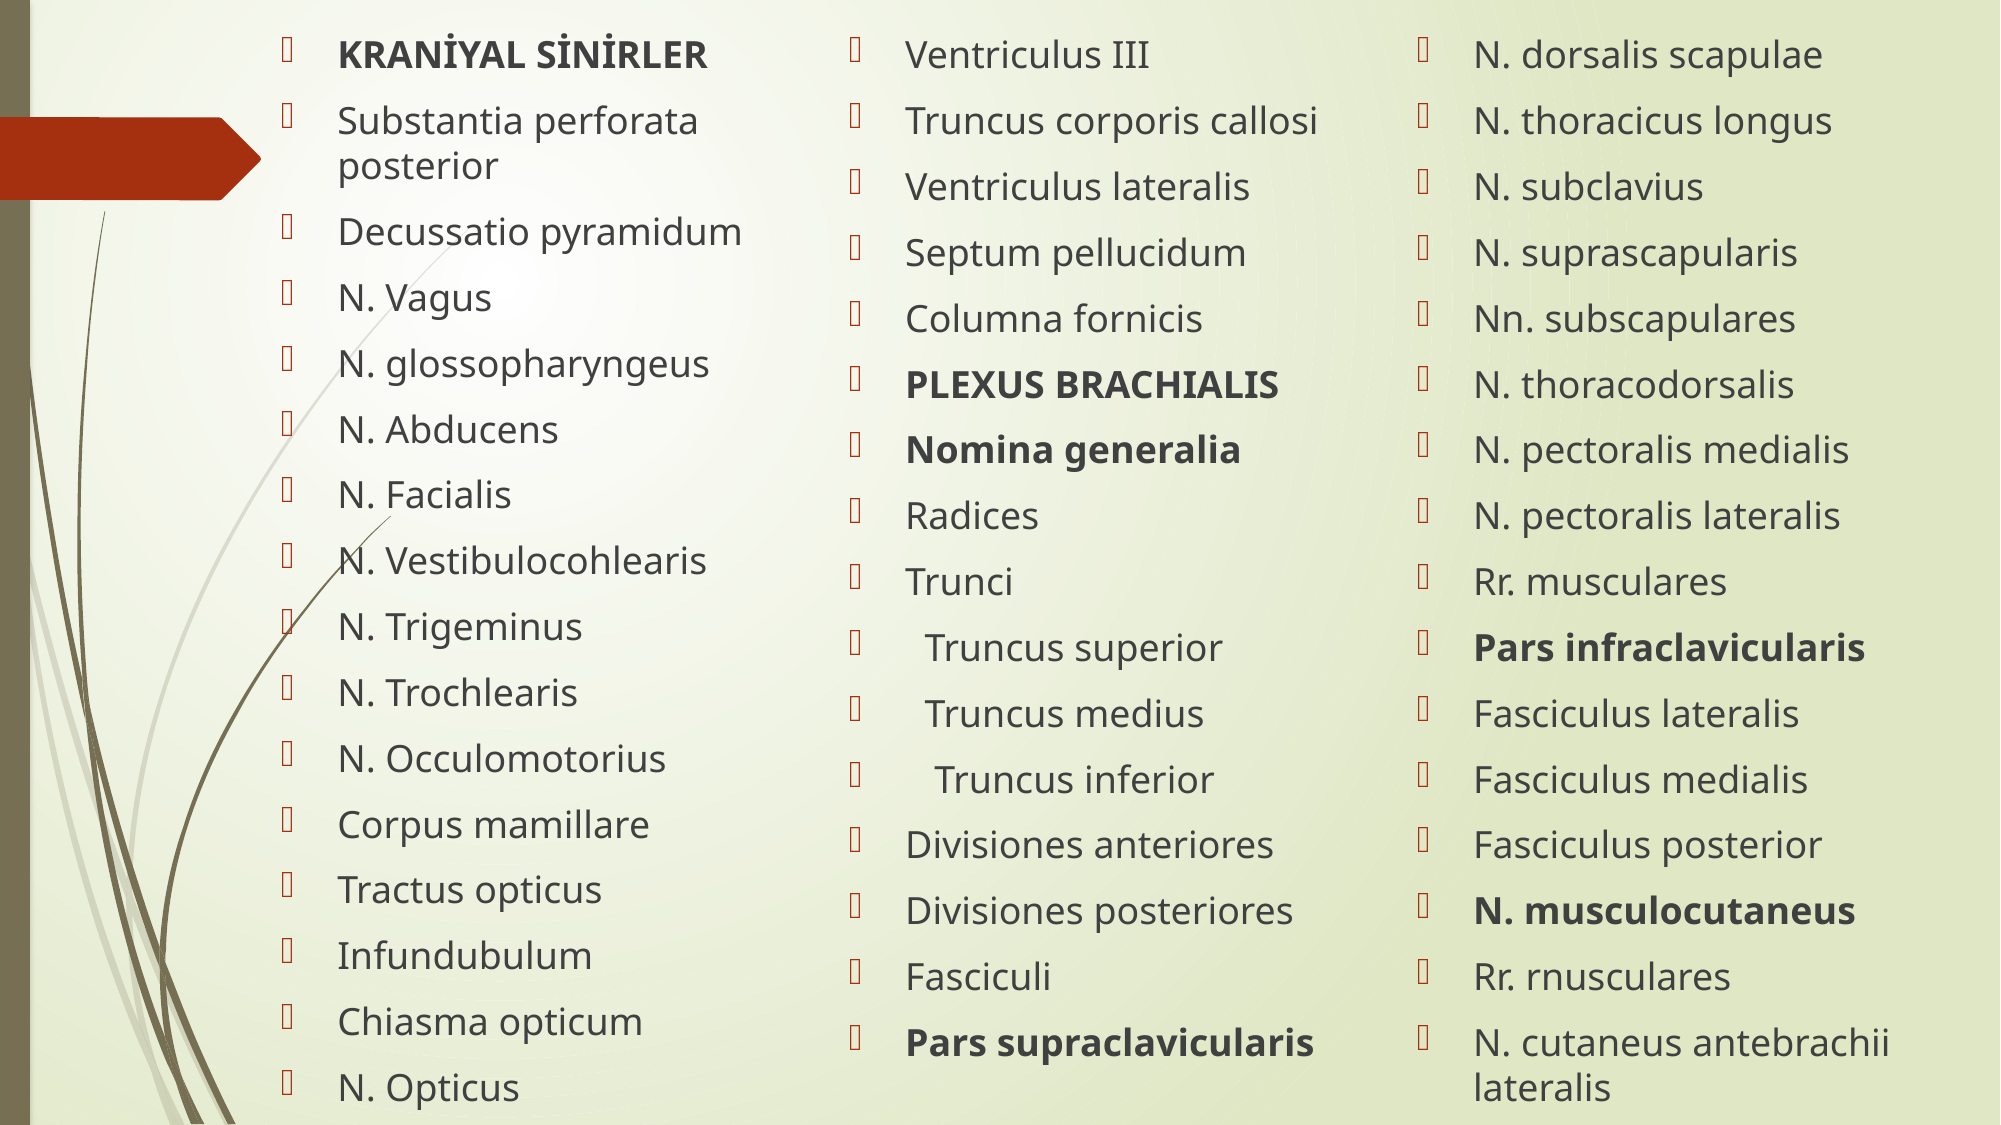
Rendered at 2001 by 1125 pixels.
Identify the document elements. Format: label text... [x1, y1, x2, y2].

list KRANİYAL SİNİRLER Substantia perforata posterior Decussatio pyramidum N. Vagus N. glossopharyngeus N. Abducens N. Facialis N. Vestibulocohlearis N. Trigeminus N. Trochlearis N. Occulomotorius Corpus mamillare Tractus opticus Infundubulum Chiasma opticum N. Opticus Ventriculus III Truncus corporis callosi Ventriculus lateralis Septum pellucidum Columna fornicis PLEXUS BRACHIALIS Nomina generalia Radices Trunci Truncus superior Truncus medius Truncus inferior Divisiones anteriores Divisiones posteriores Fasciculi Pars supraclavicularis N. dorsalis scapulae N. thoracicus longus N. subclavius N. suprascapularis Nn. subscapulares N. thoracodorsalis N. pectoralis medialis N. pectoralis lateralis Rr. musculares Pars infraclavicularis Fasciculus lateralis Fasciculus medialis Fasciculus posterior N. musculocutaneus Rr. rnusculares N. cutaneus antebrachii lateralis [265, 23, 2000, 1125]
